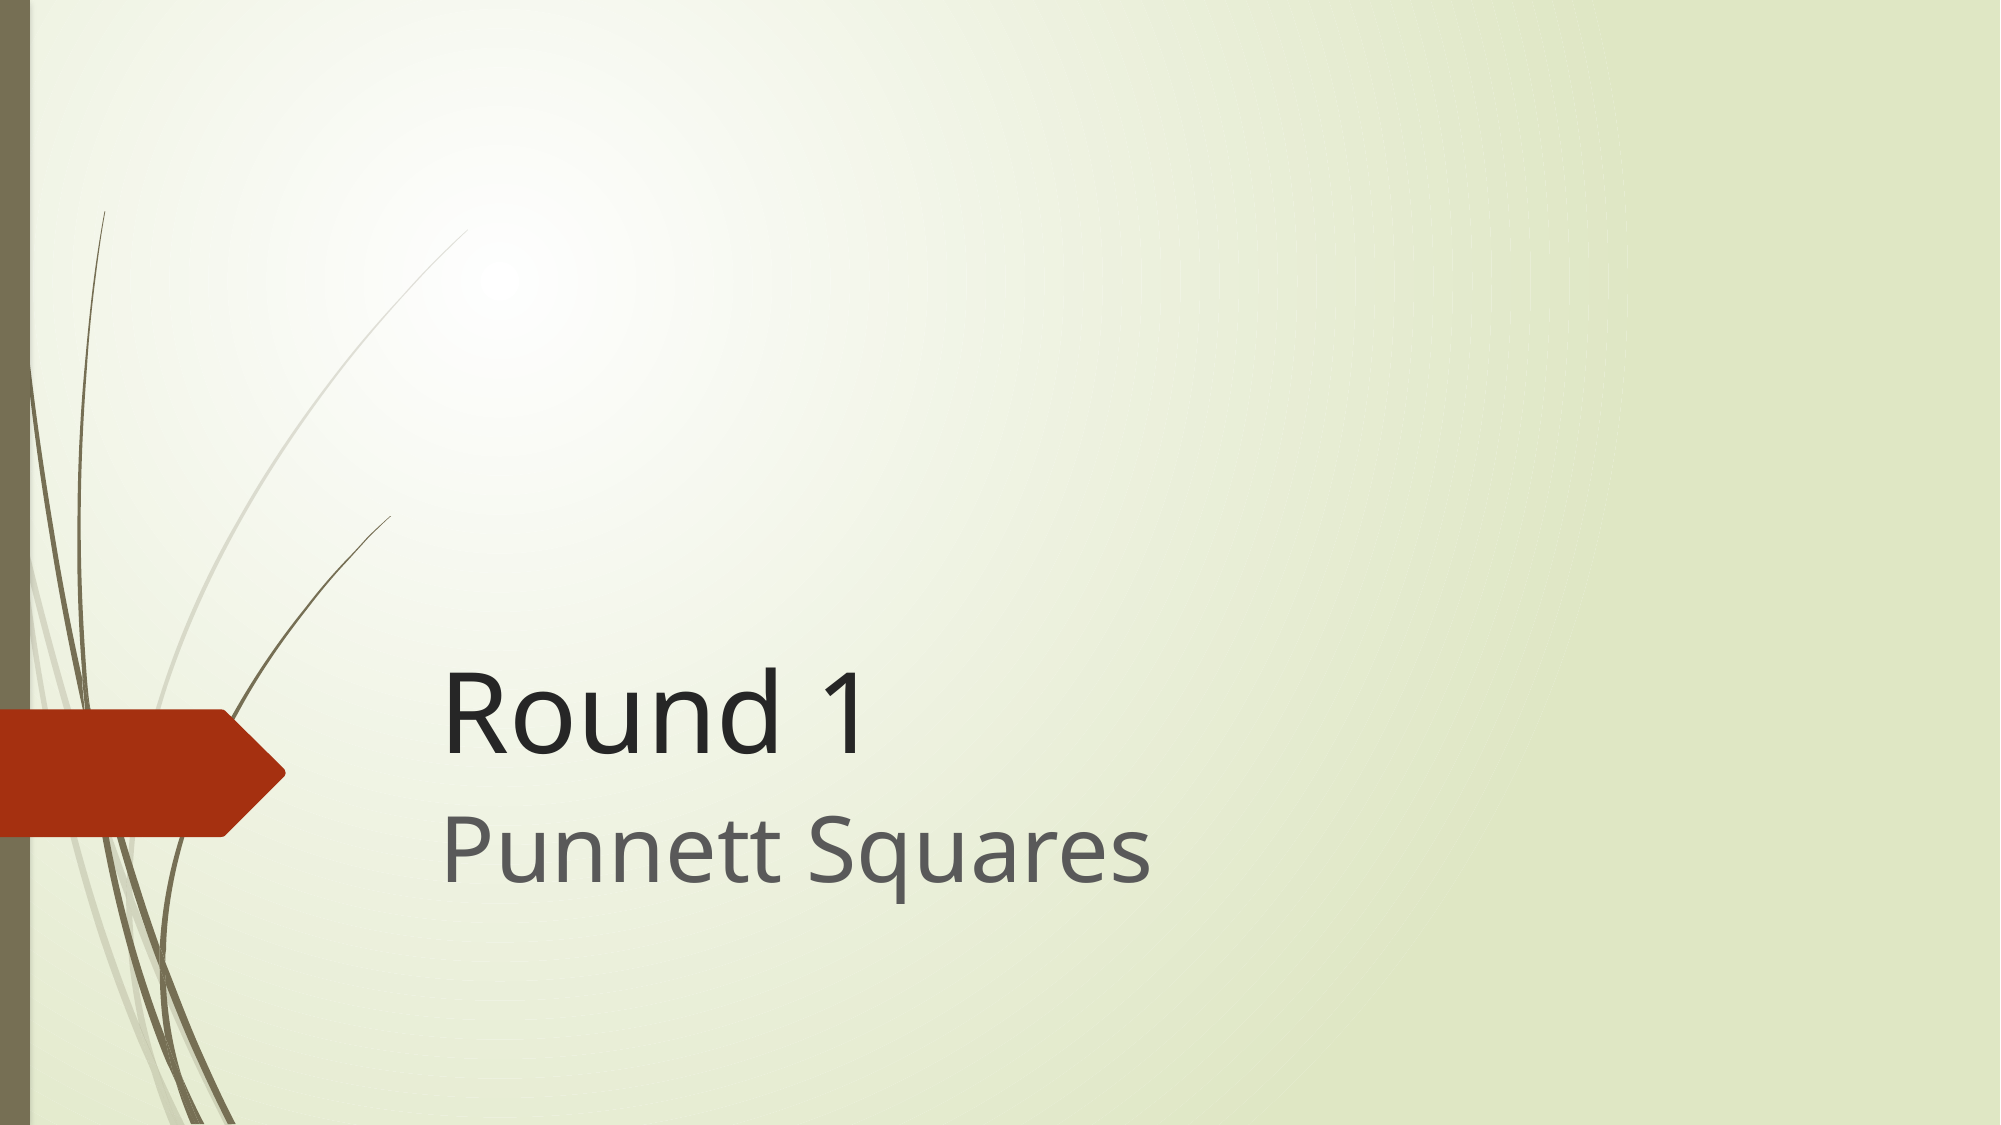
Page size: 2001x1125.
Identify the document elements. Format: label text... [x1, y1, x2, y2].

title Round 1 [424, 412, 1888, 783]
subtitle Punnett Squares [424, 783, 1888, 969]
